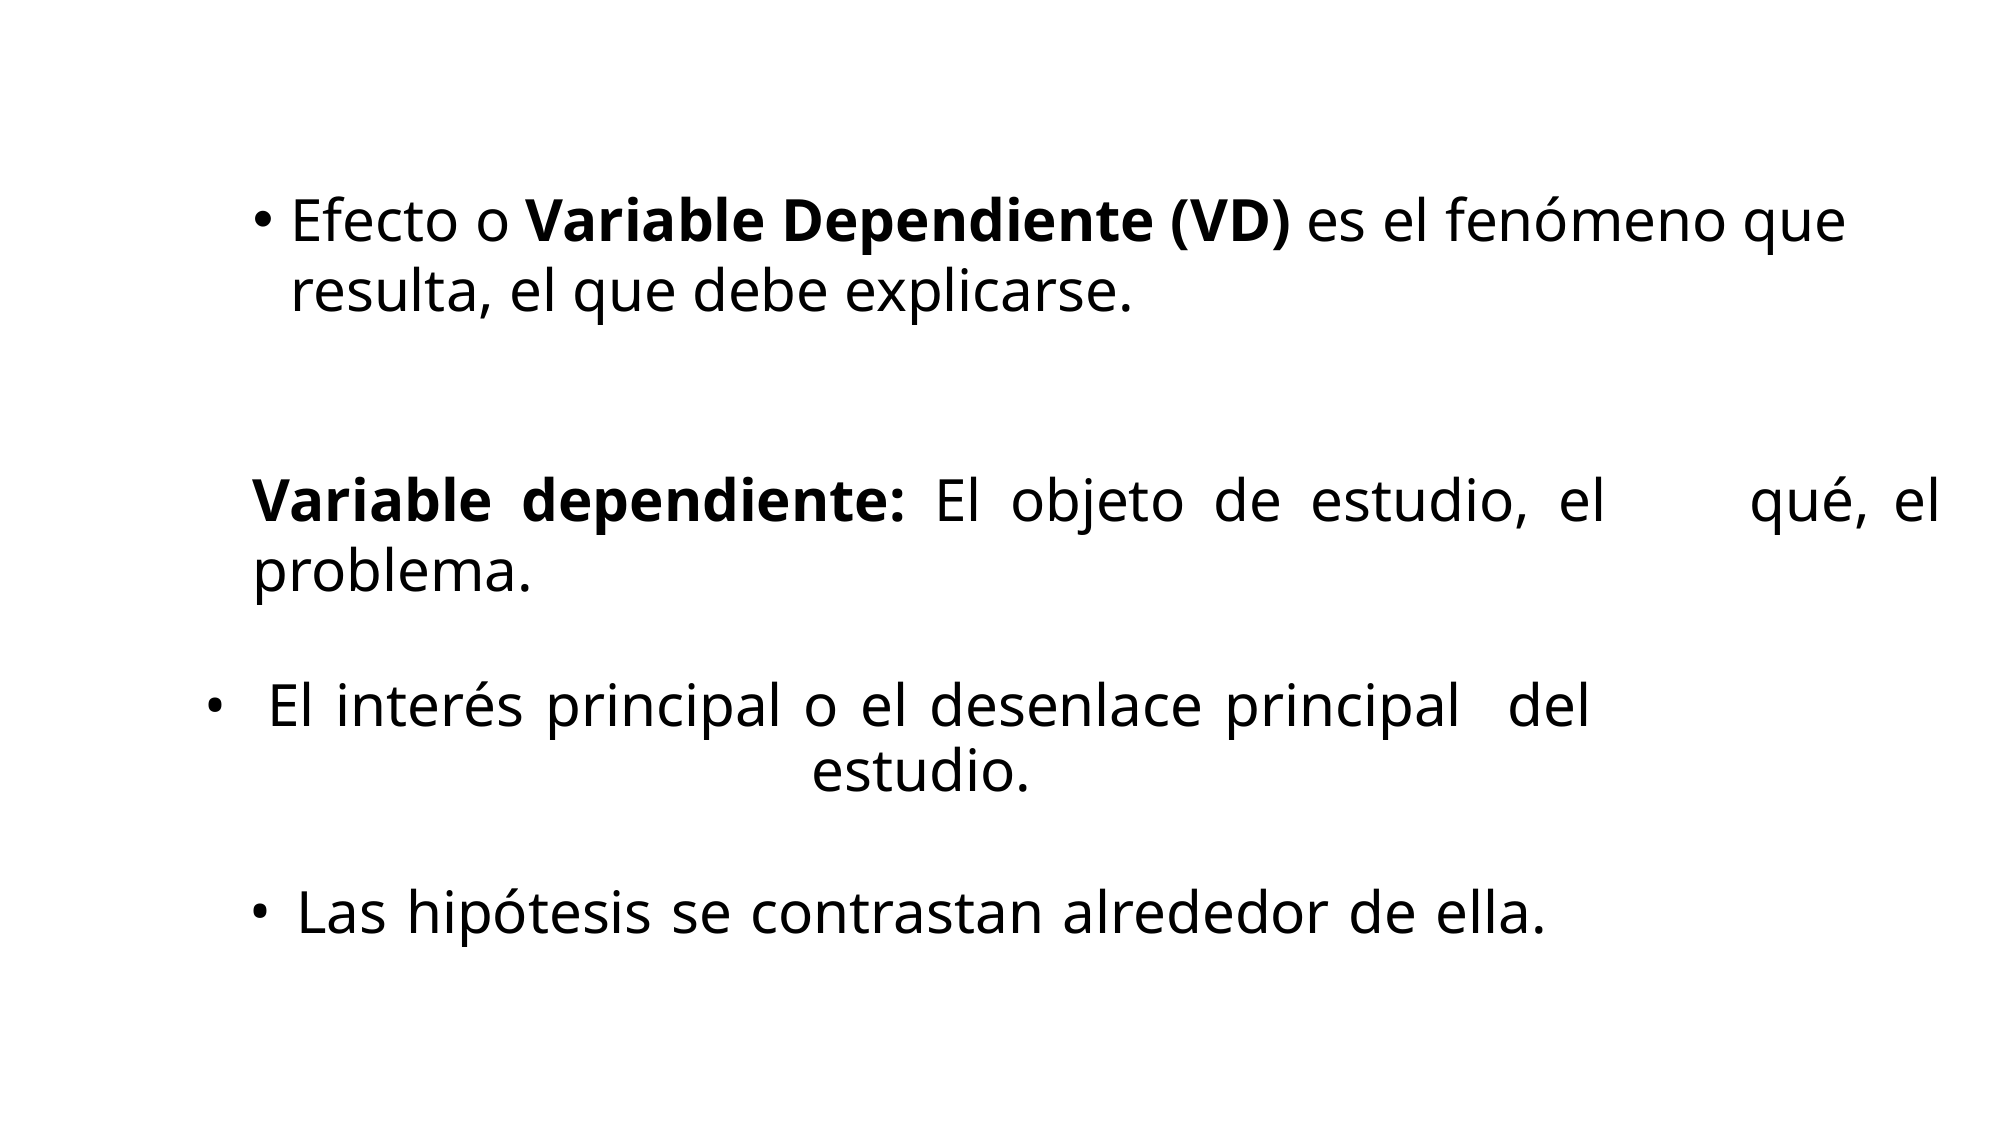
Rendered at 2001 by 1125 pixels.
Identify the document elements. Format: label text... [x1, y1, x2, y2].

text_box Efecto o Variable Dependiente (VD) es el fenómeno que resulta, el que debe explicarse. Variable dependiente: El objeto de estudio, el qué, el problema. El interés principal o el desenlace principal del estudio. Las hipótesis se contrastan alrededor de ella. [88, 36, 1956, 1125]
